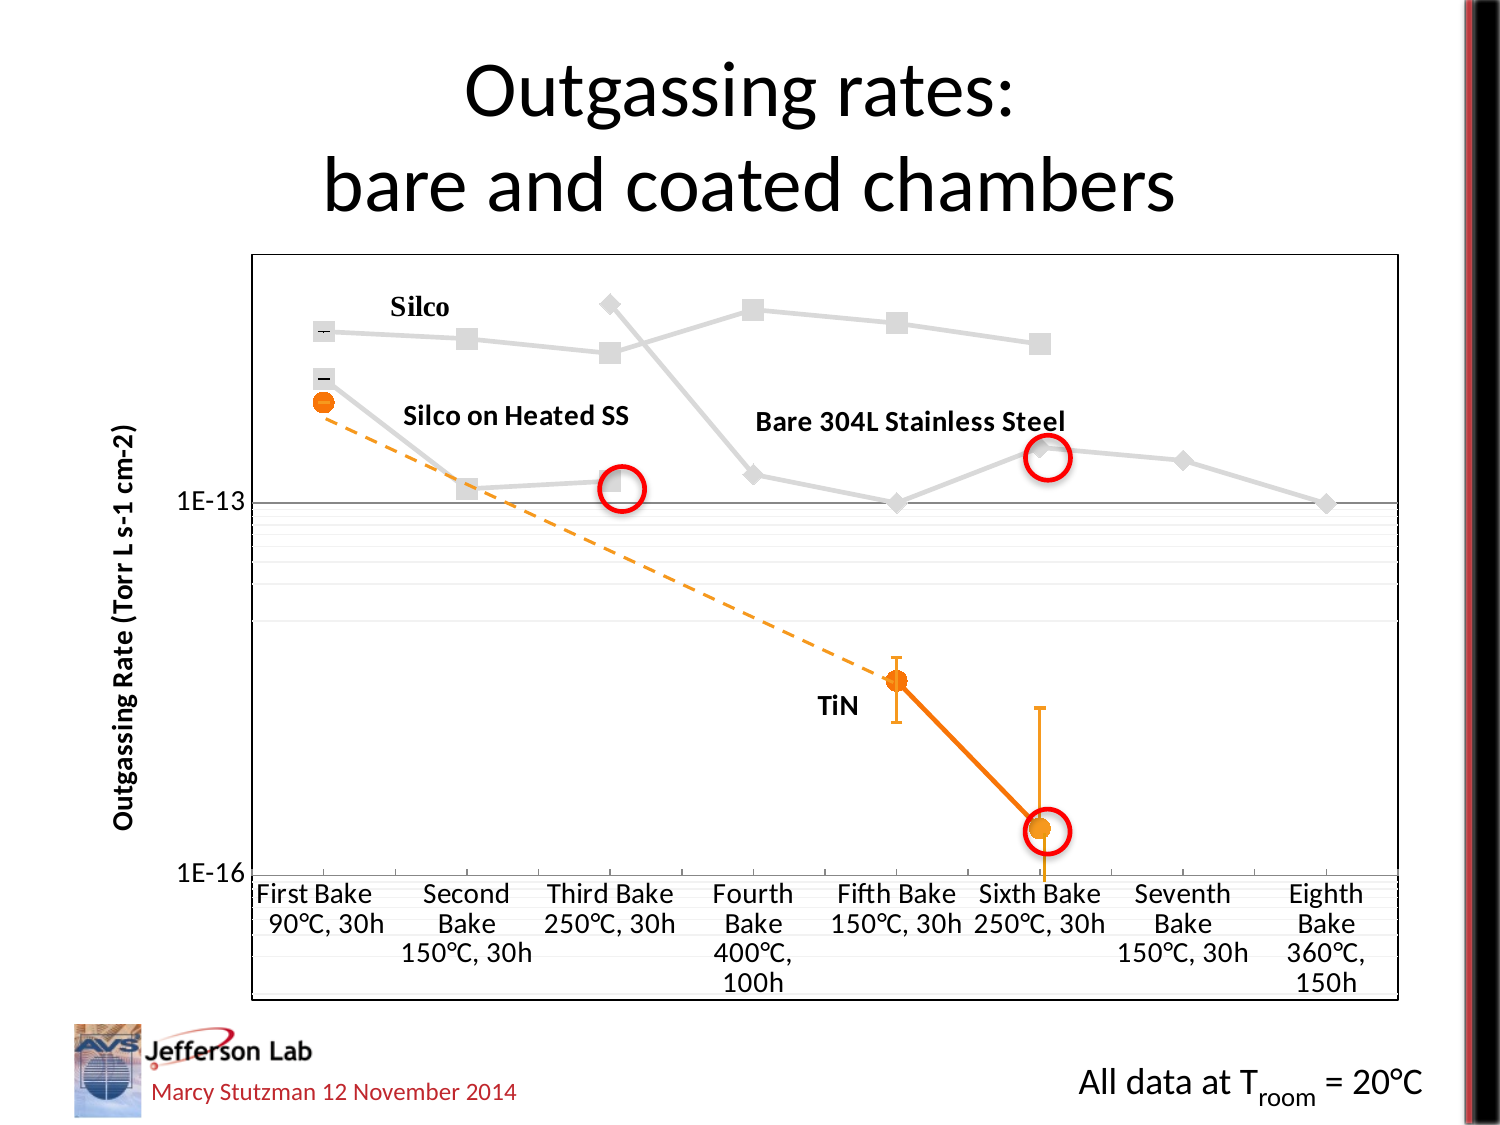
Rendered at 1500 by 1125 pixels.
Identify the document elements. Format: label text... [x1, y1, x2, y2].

text_box All data at Troom = 20°C [1063, 1041, 1447, 1119]
chart [74, 238, 1426, 1018]
title Outgassing rates: bare and coated chambers [75, 45, 1425, 221]
picture [143, 1021, 320, 1072]
picture [74, 1024, 142, 1119]
